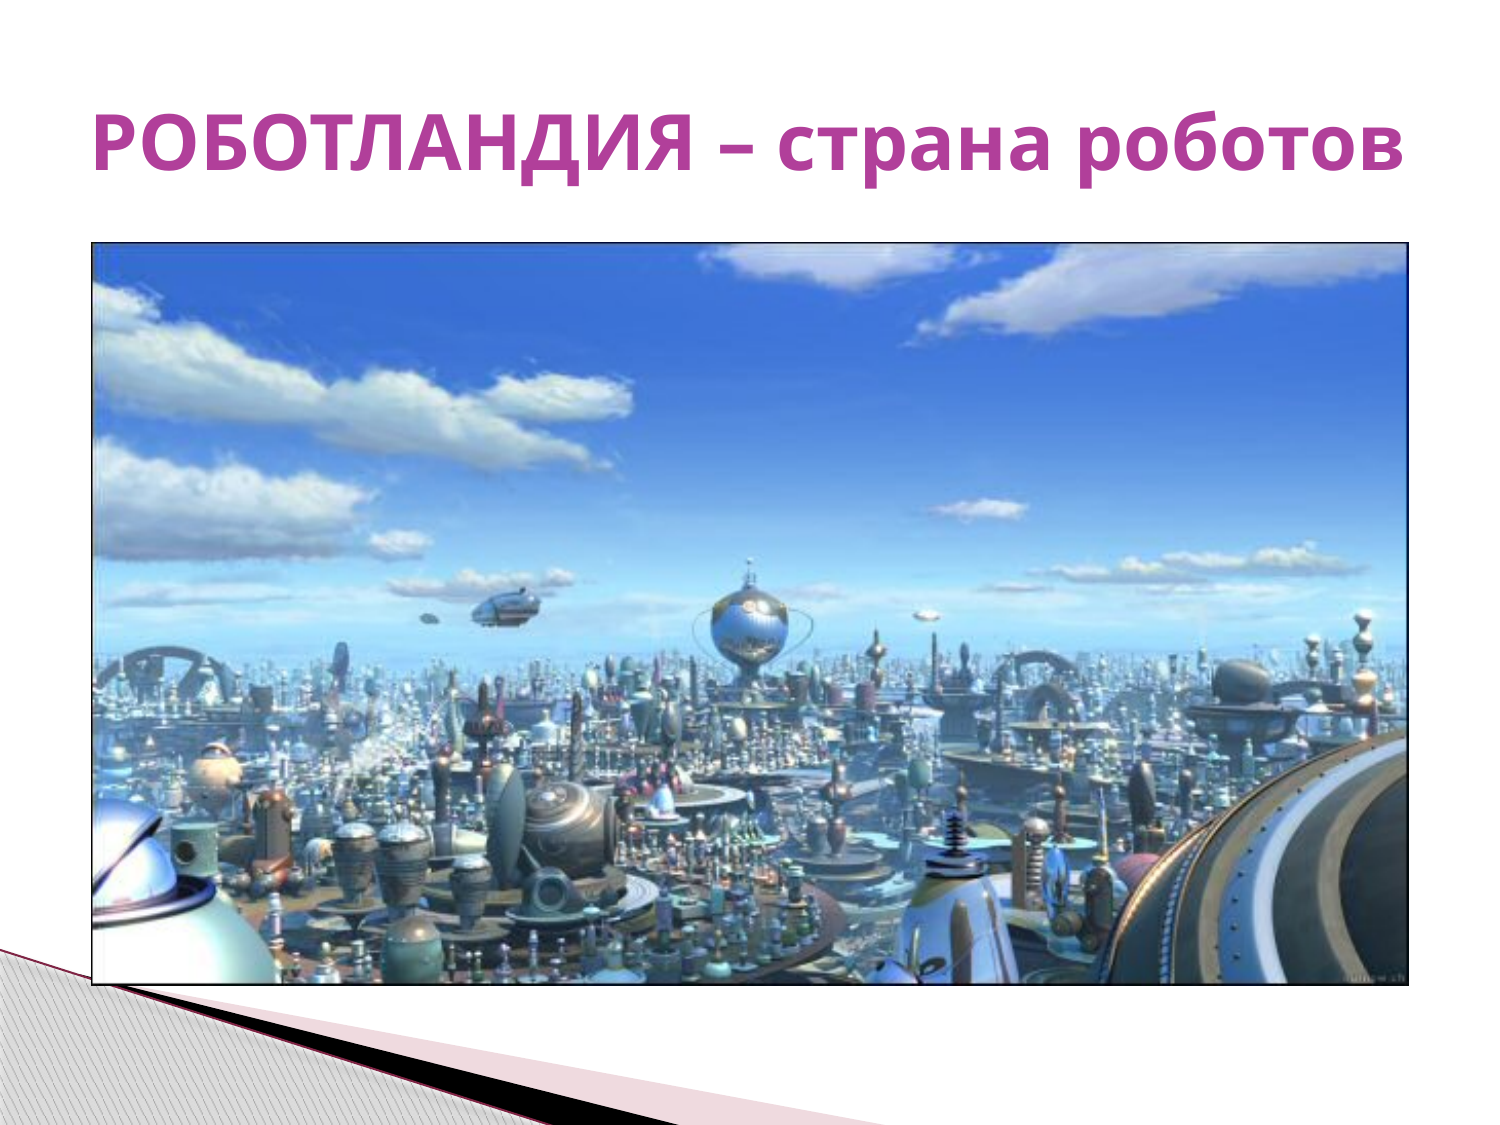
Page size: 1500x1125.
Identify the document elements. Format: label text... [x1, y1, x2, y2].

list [91, 242, 1409, 986]
title РОБОТЛАНДИЯ – страна роботов [75, 45, 1425, 233]
